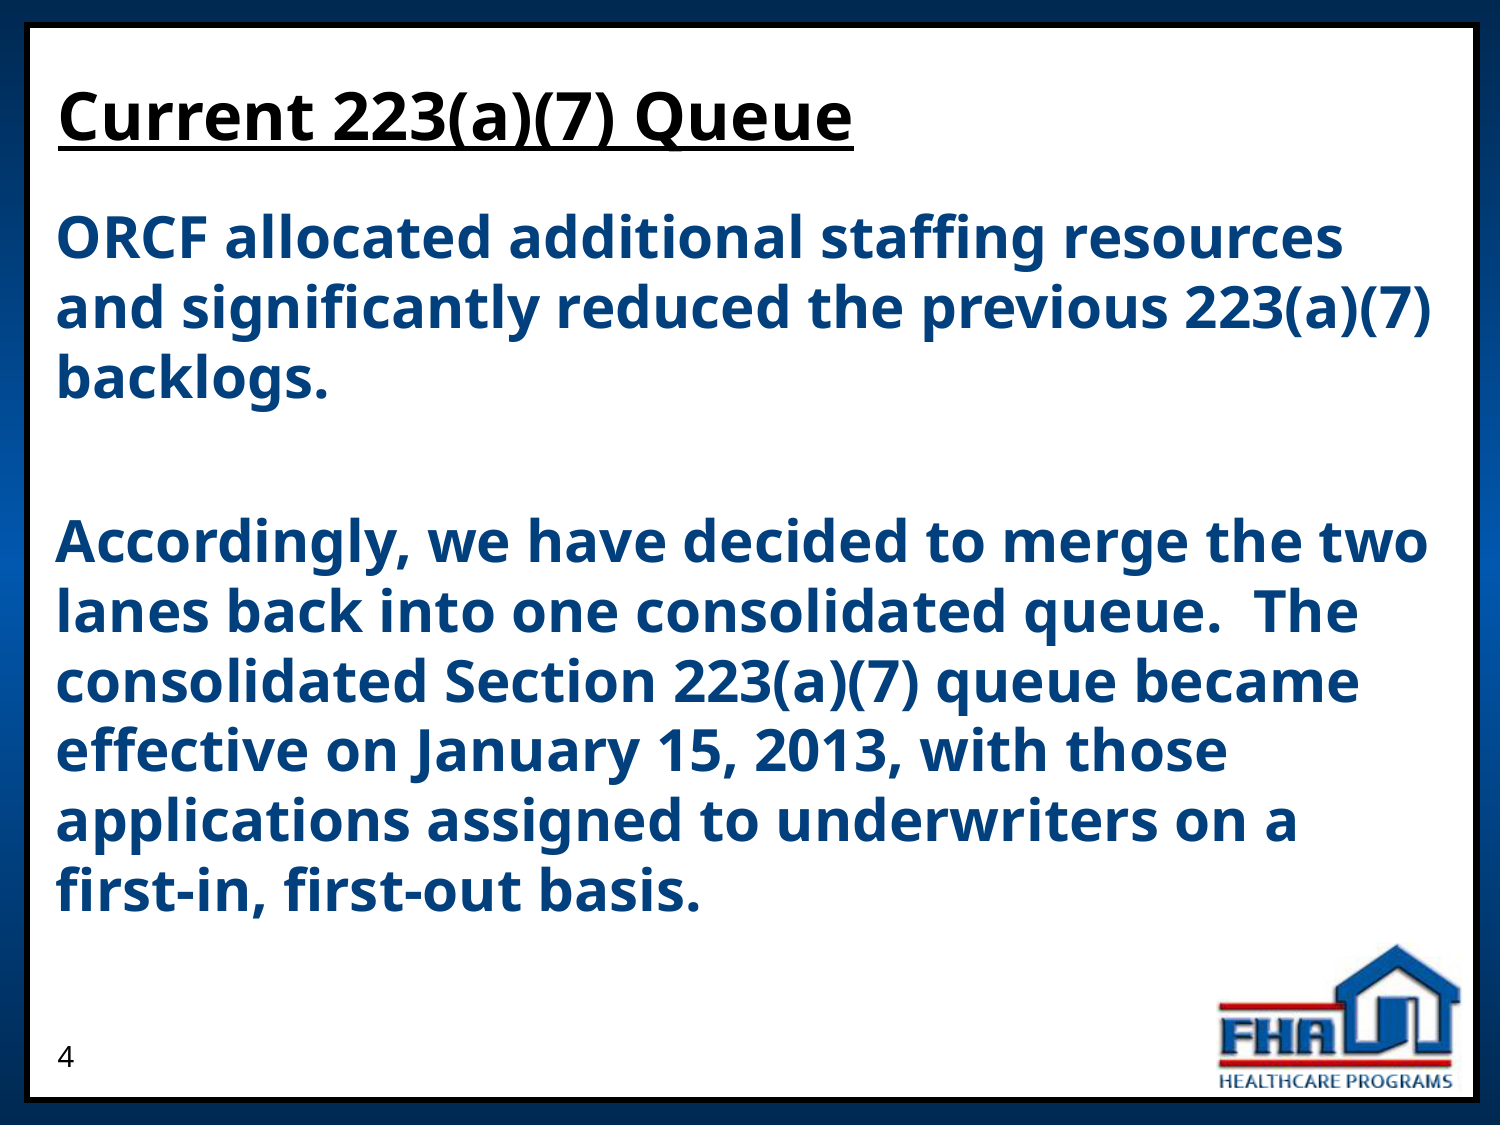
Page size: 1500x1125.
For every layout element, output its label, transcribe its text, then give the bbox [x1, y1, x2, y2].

list ORCF allocated additional staffing resources and significantly reduced the previous 223(a)(7) backlogs. Accordingly, we have decided to merge the two lanes back into one consolidated queue. The consolidated Section 223(a)(7) queue became effective on January 15, 2013, with those applications assigned to underwriters on a first-in, first-out basis. [40, 192, 1464, 967]
picture [1216, 967, 1463, 1092]
title Current 223(a)(7) Queue [42, 34, 1467, 194]
